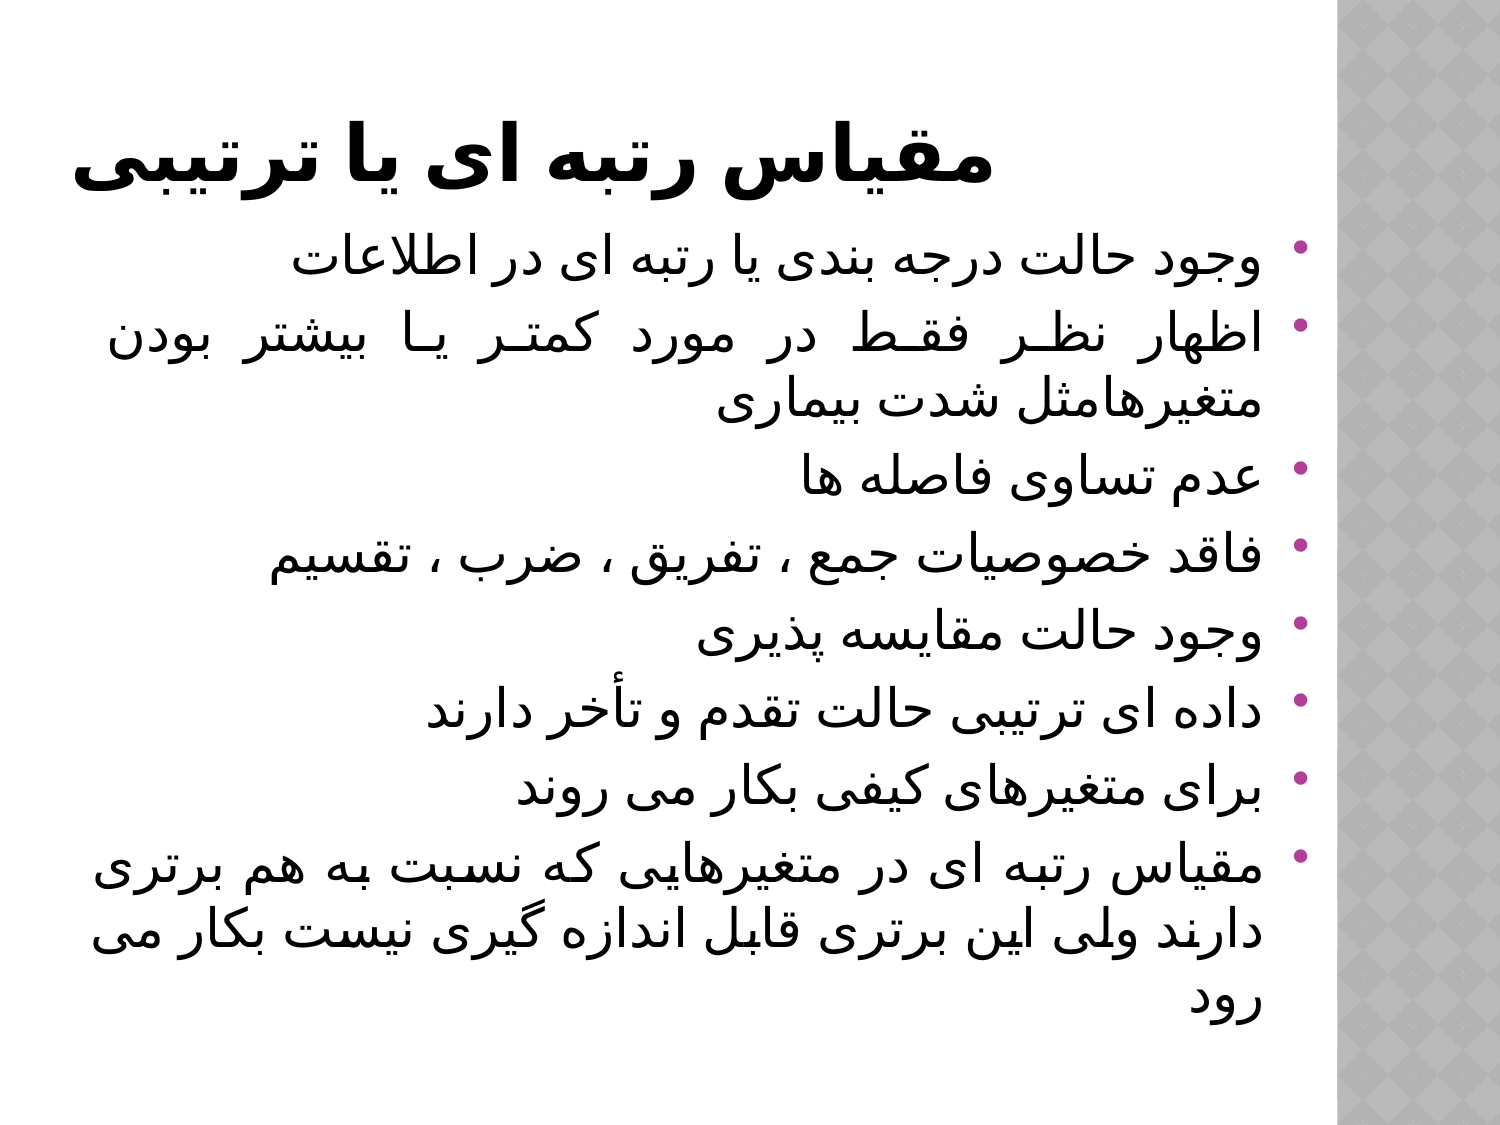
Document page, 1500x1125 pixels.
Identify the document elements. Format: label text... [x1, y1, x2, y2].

title مقیاس رتبه ای یا ترتیبی [62, 62, 1250, 198]
list وجود حالت درجه بندی یا رتبه ای در اطلاعات اظهار نظر فقط در مورد کمتر یا بیشتر بودن متغیرهامثل شدت بیماری عدم تساوی فاصله ها فاقد خصوصیات جمع ، تفریق ، ضرب ، تقسیم وجود حالت مقایسه پذیری داده ای ترتیبی حالت تقدم و تأخر دارند برای متغیرهای کیفی بکار می روند مقیاس رتبه ای در متغیرهایی که نسبت به هم برتری دارند ولی این برتری قابل اندازه گیری نیست بکار می رود [75, 212, 1325, 1063]
